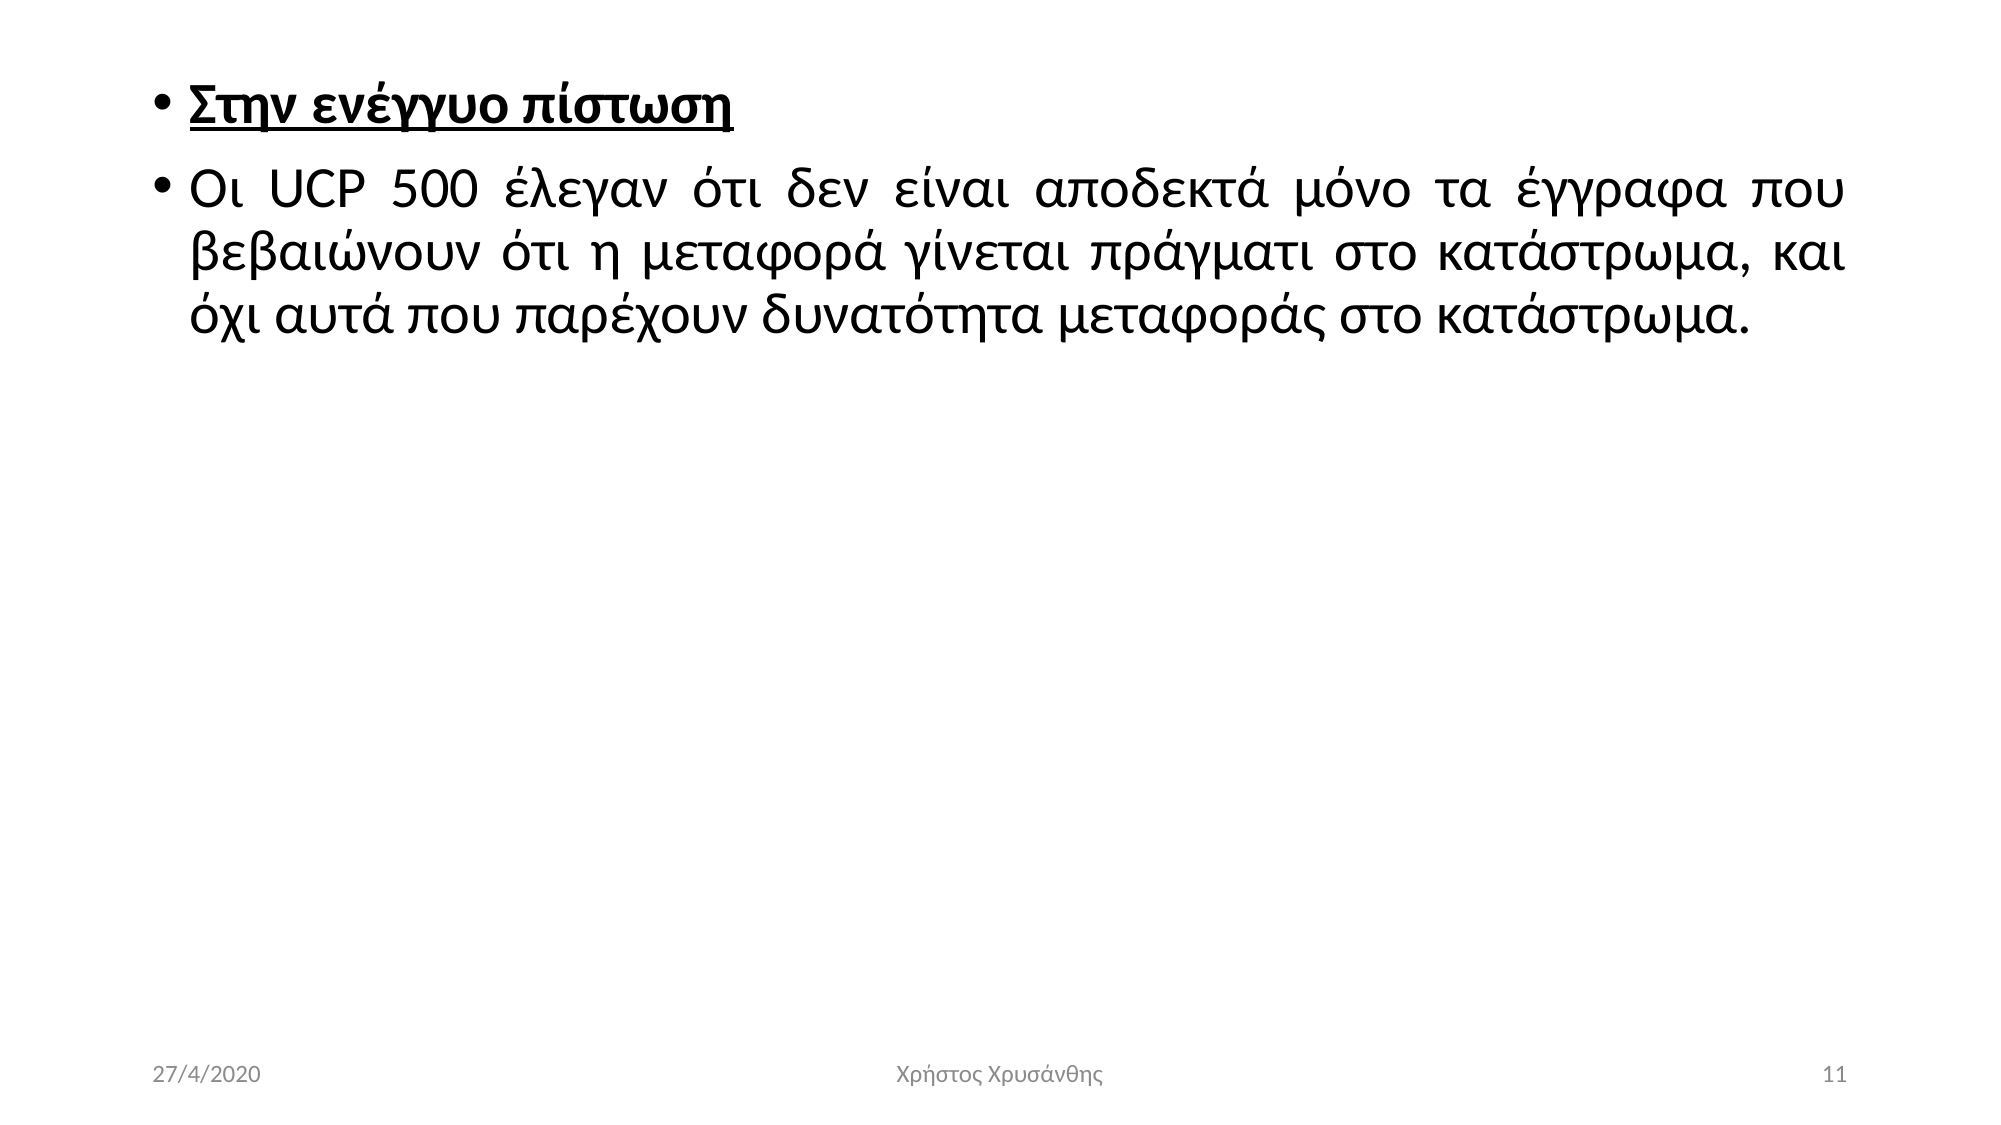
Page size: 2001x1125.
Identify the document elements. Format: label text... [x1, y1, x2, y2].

footer Χρήστος Χρυσάνθης [662, 1042, 1338, 1103]
slide_number 11 [1412, 1042, 1863, 1103]
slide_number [137, 1042, 588, 1103]
list Στην ενέγγυο πίστωση Οι UCP 500 έλεγαν ότι δεν είναι αποδεκτά μόνο τα έγγραφα που βεβαιώνουν ότι η μεταφορά γίνεται πράγματι στο κατάστρωμα, και όχι αυτά που παρέχουν δυνατότητα μεταφοράς στο κατάστρωμα. [137, 65, 1863, 1014]
